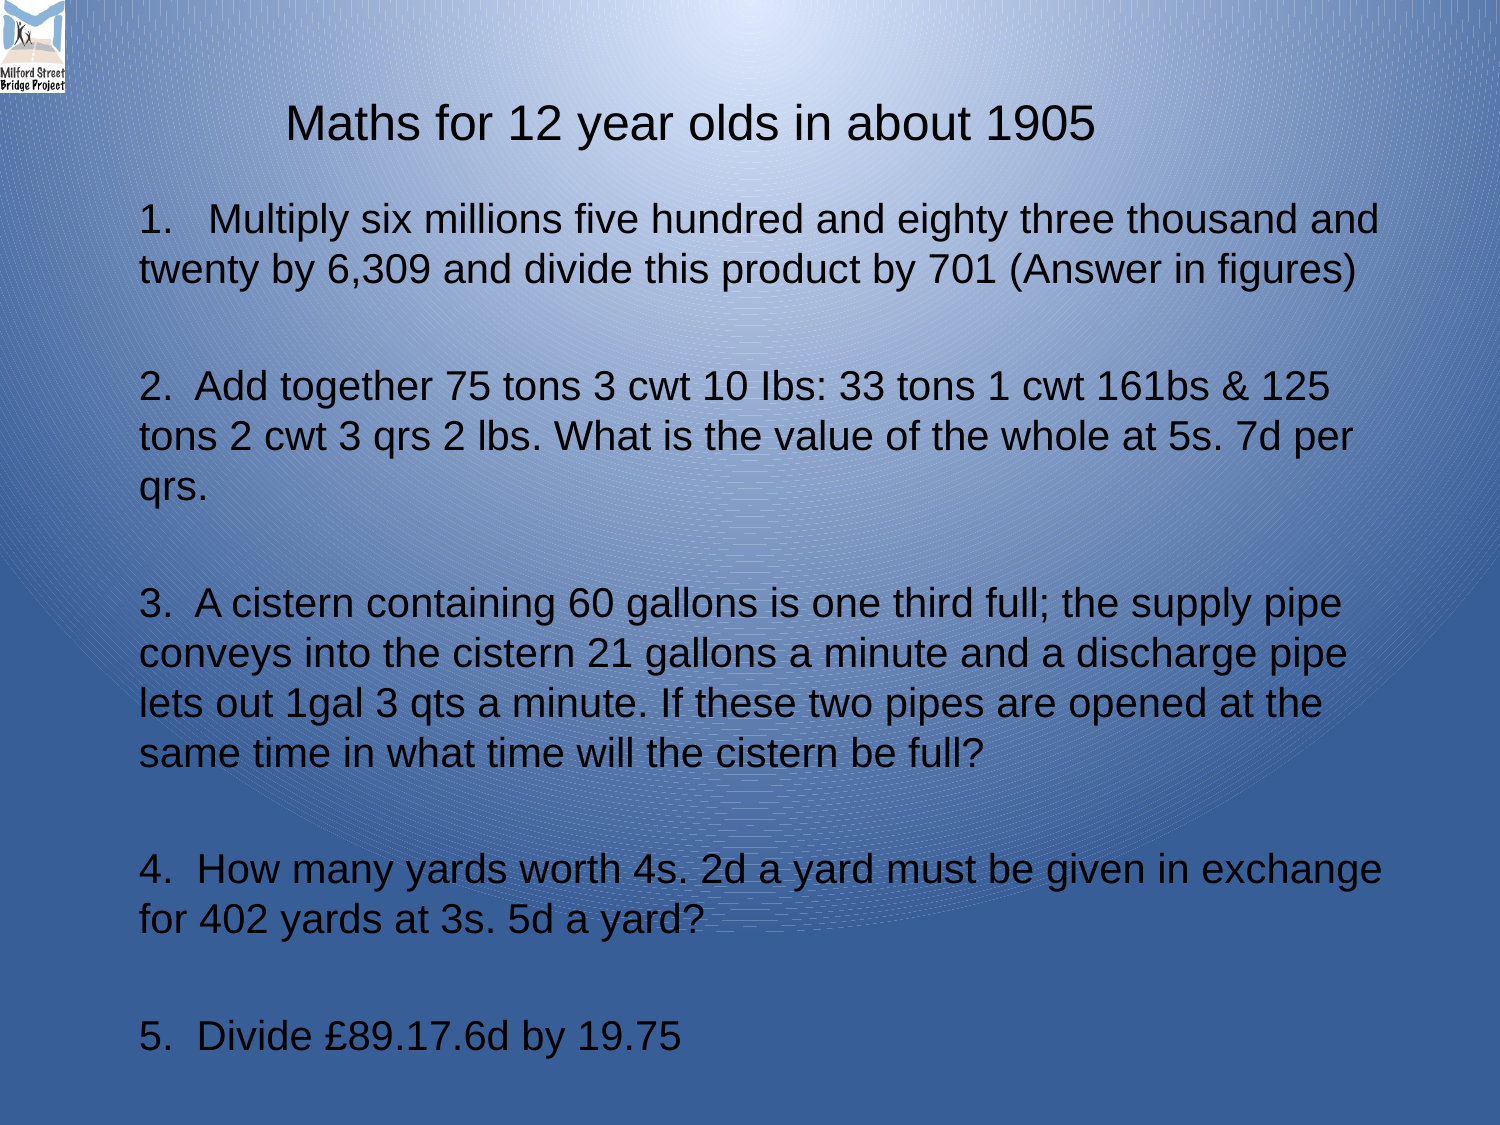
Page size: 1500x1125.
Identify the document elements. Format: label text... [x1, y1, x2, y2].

title Maths for 12 year olds in about 1905 [242, 45, 1140, 184]
picture [0, 0, 66, 93]
list 1. Multiply six millions five hundred and eighty three thousand and twenty by 6,309 and divide this product by 701 (Answer in figures) 2. Add together 75 tons 3 cwt 10 Ibs: 33 tons 1 cwt 161bs & 125 tons 2 cwt 3 qrs 2 lbs. What is the value of the whole at 5s. 7d per qrs. 3. A cistern containing 60 gallons is one third full; the supply pipe conveys into the cistern 21 gallons a minute and a discharge pipe lets out 1gal 3 qts a minute. If these two pipes are opened at the same time in what time will the cistern be full? 4. How many yards worth 4s. 2d a yard must be given in exchange for 402 yards at 3s. 5d a yard? 5. Divide £89.17.6d by 19.75 [123, 184, 1400, 1094]
